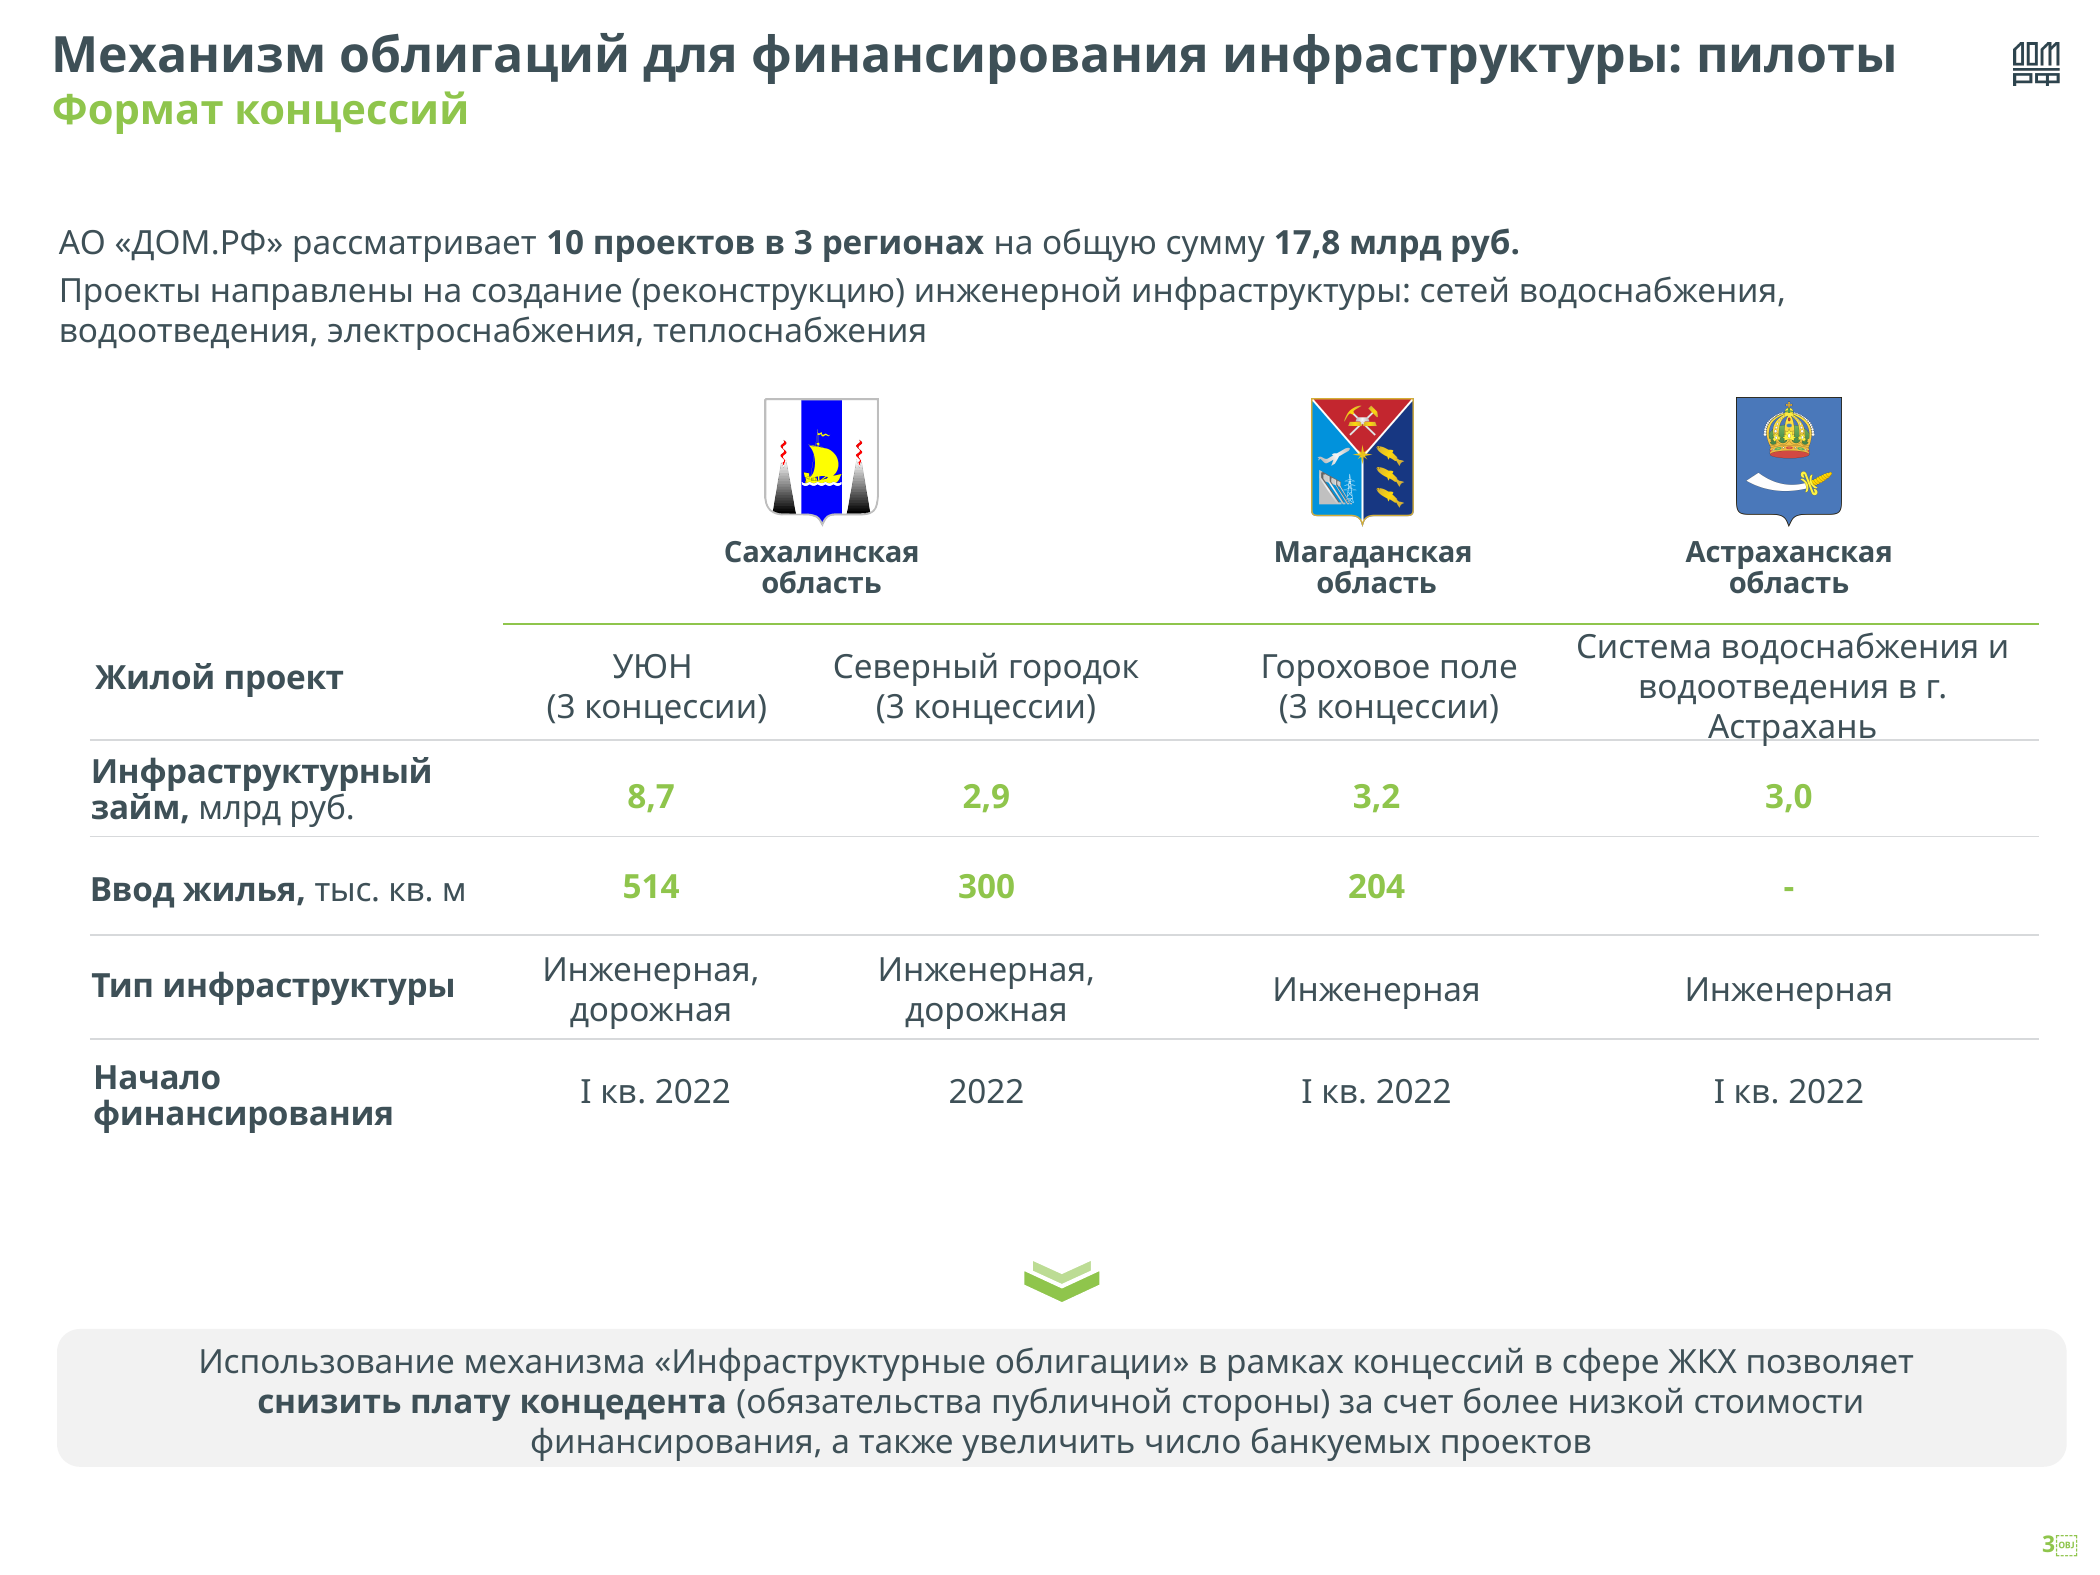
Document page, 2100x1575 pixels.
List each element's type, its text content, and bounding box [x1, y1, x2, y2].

text_box Жилой проект [91, 657, 463, 702]
text_box Ввод жилья, тыс. кв. м [86, 869, 498, 913]
text_box Инженерная [1242, 968, 1511, 1009]
text_box 300 [921, 865, 1052, 906]
picture [2013, 42, 2060, 86]
text_box АО «ДОМ.РФ» рассматривает 10 проектов в 3 регионах на общую сумму 17,8 млрд руб. Проекты направлены на создание (реконструкцию) инженерной инфраструктуры: сетей водоснабжения, водоотведения, электроснабжения, теплоснабжения [51, 213, 1936, 356]
text_box Инженерная [1654, 968, 1924, 1009]
text_box УЮН (3 концессии) [542, 645, 772, 726]
picture [1311, 397, 1414, 527]
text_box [1039, 1242, 1085, 1321]
text_box Механизм облигаций для финансирования инфраструктуры: пилоты Формат концессий [51, 22, 1998, 133]
text_box Инженерная, дорожная [517, 948, 786, 1029]
text_box 3,0 [1724, 774, 1855, 815]
text_box Северный городок (3 концессии) [825, 645, 1147, 726]
text_box Использование механизма «Инфраструктурные облигации» в рамках концессий в сфере ЖКХ позволяет снизить плату концедента (обязательства публичной стороны) за счет более низкой стоимости финансирования, а также увеличить число банкуемых проектов [121, 1334, 2002, 1467]
text_box Инженерная, дорожная [852, 948, 1121, 1029]
picture [764, 397, 880, 527]
text_box 3,2 [1311, 774, 1442, 815]
text_box Инфраструктурный займ, млрд руб. [85, 750, 500, 833]
text_box Начало финансирования [87, 1055, 532, 1139]
text_box Система водоснабжения и водоотведения в г. Астрахань [1560, 633, 2026, 739]
text_box Магаданская область [1236, 547, 1517, 591]
text_box I кв. 2022 [1702, 1070, 1877, 1111]
text_box 514 [586, 865, 717, 906]
text_box I кв. 2022 [568, 1070, 743, 1111]
text_box 204 [1311, 865, 1442, 906]
text_box 2,9 [921, 774, 1052, 815]
text_box [54, 1326, 2069, 1469]
text_box Гороховое поле (3 концессии) [1242, 645, 1537, 726]
text_box Тип инфраструктуры [87, 964, 474, 1009]
text_box Сахалинская область [671, 547, 972, 591]
picture [1736, 397, 1842, 527]
text_box - [1724, 865, 1855, 906]
text_box Астраханская область [1645, 547, 1934, 591]
text_box 8,7 [586, 774, 717, 815]
text_box I кв. 2022 [1289, 1070, 1464, 1111]
text_box 2022 [899, 1070, 1074, 1111]
